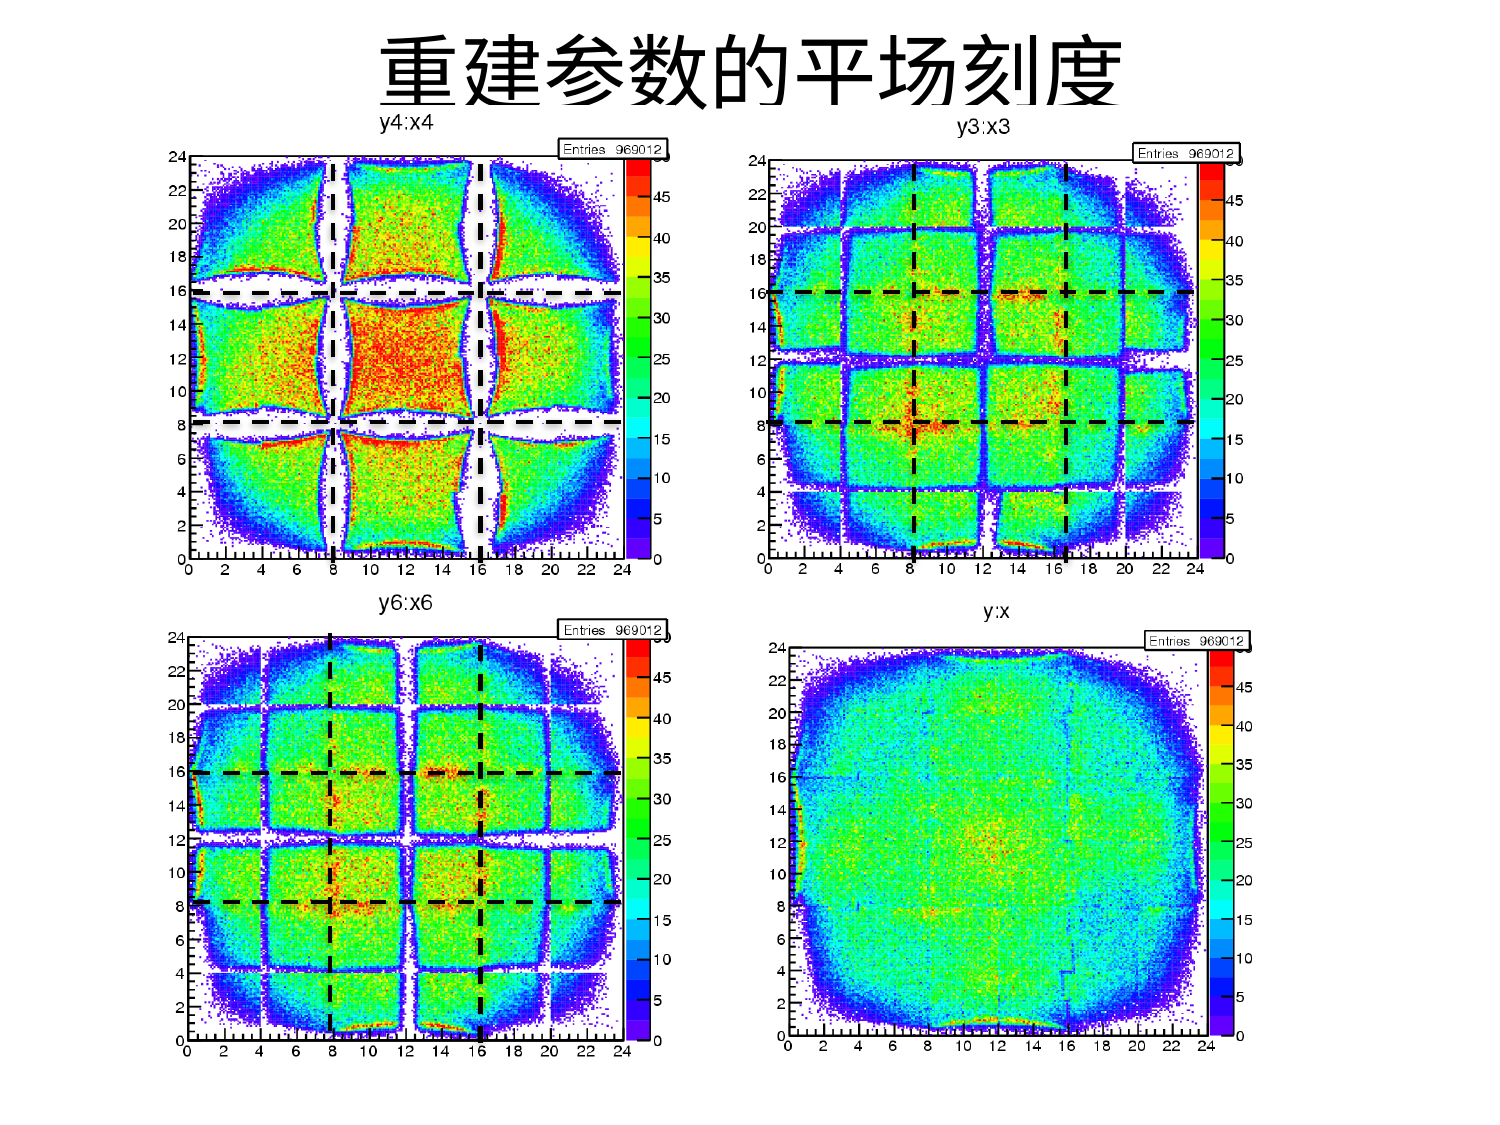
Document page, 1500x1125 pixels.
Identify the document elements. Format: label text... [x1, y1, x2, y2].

picture [157, 587, 675, 1067]
picture [759, 595, 1264, 1064]
picture [738, 105, 1255, 592]
title 重建参数的平场刻度 [76, 12, 1427, 129]
picture [160, 105, 675, 583]
